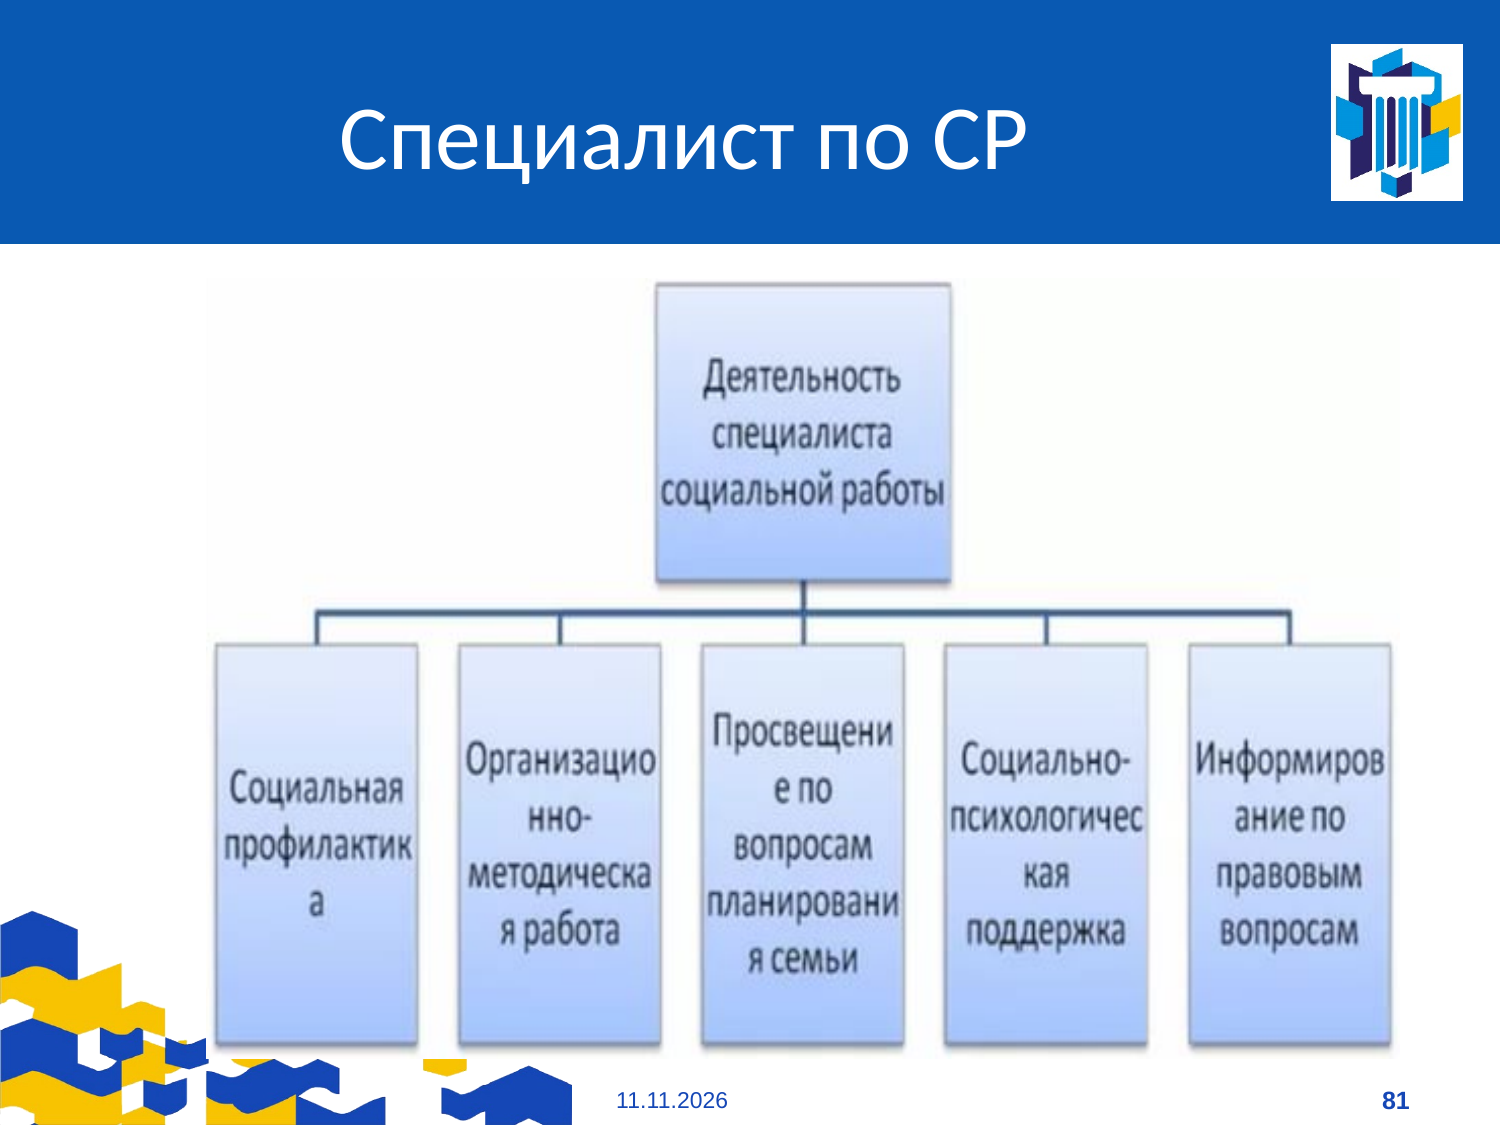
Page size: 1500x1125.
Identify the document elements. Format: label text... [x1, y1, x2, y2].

picture [0, 0, 1500, 244]
slide_number 81 [1340, 1069, 1425, 1125]
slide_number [575, 1069, 744, 1125]
title Специалист по СР [75, 45, 1294, 220]
picture [0, 278, 1400, 1125]
